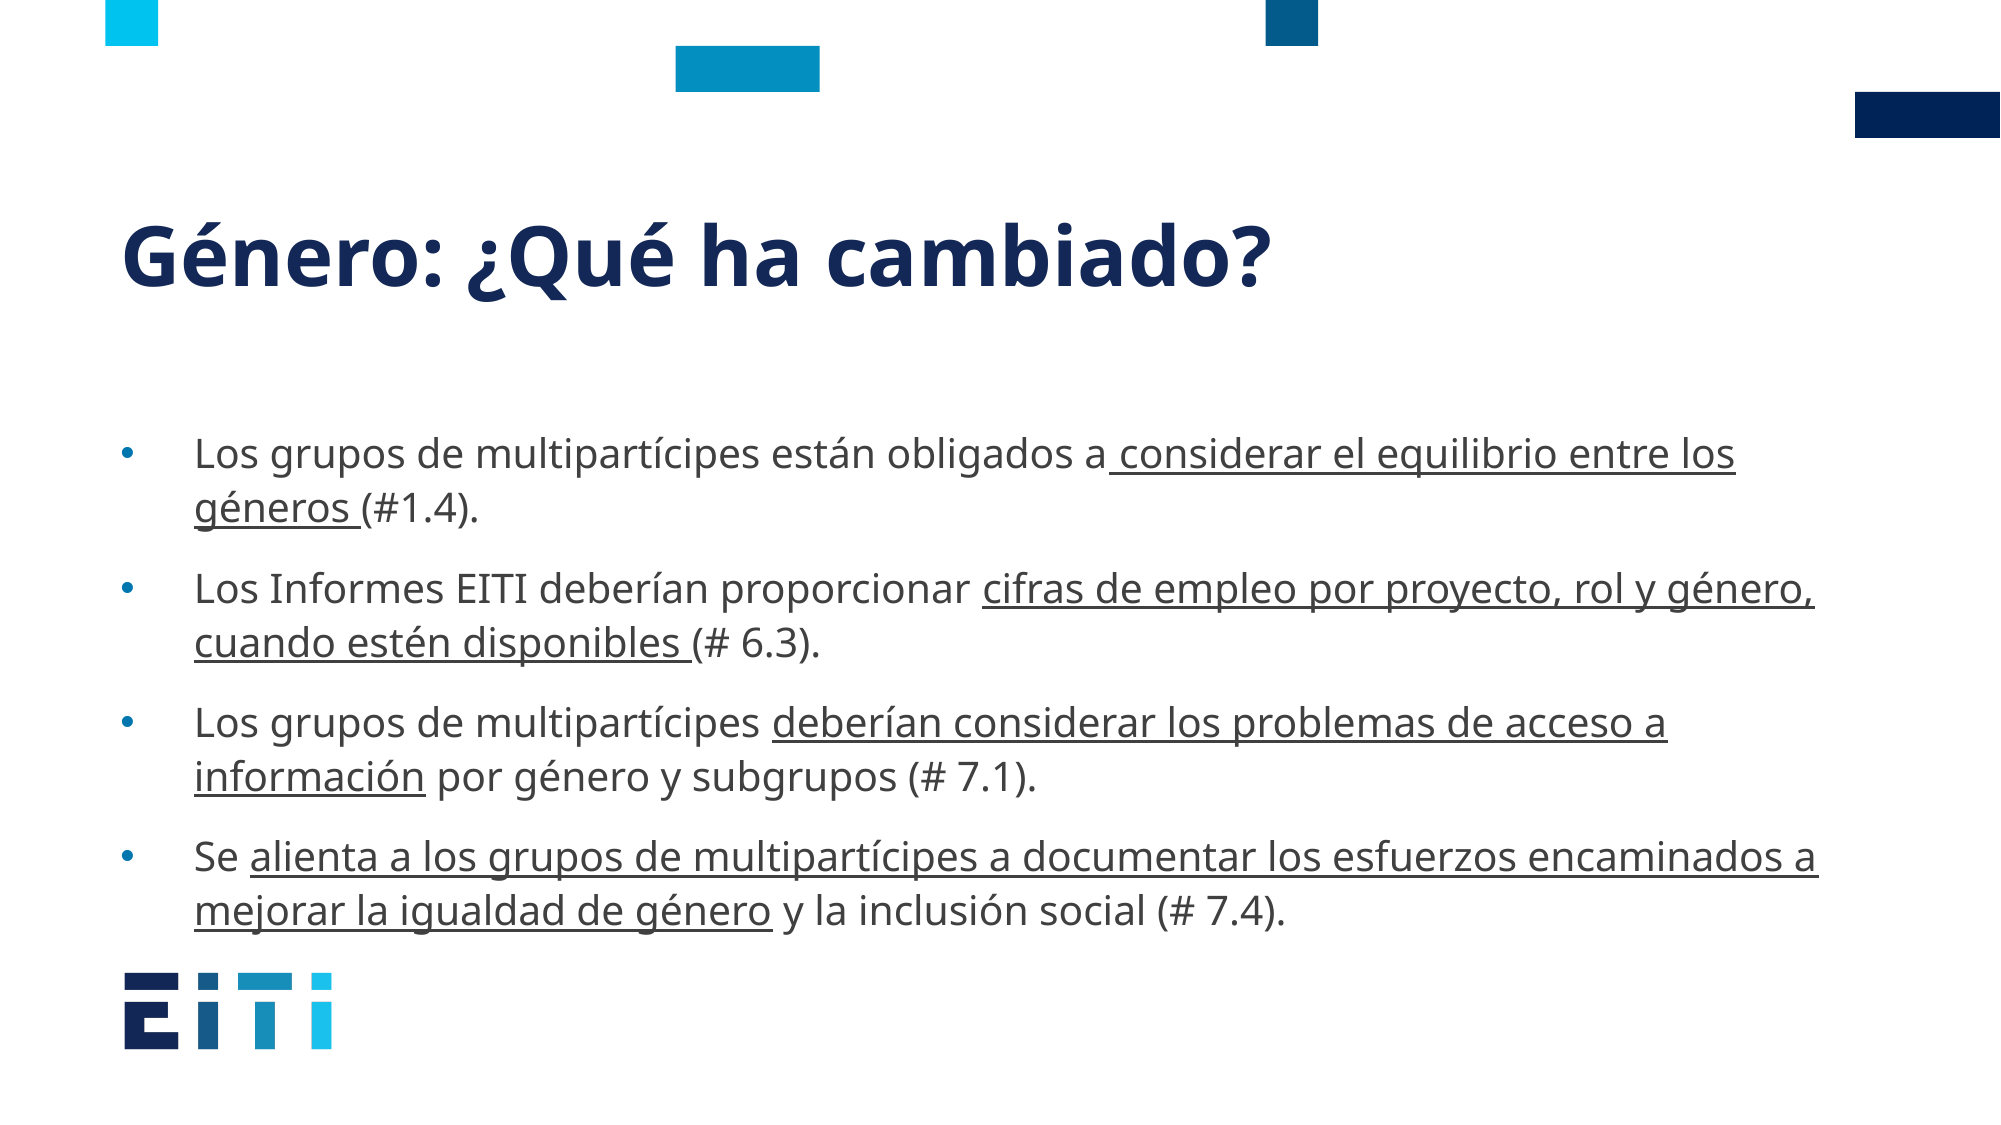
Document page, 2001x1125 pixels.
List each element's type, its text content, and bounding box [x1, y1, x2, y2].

picture [105, 955, 351, 1067]
title Género: ¿Qué ha cambiado? [105, 196, 1895, 307]
list Los grupos de multipartícipes están obligados a considerar el equilibrio entre los géneros (#1.4). Los Informes EITI deberían proporcionar cifras de empleo por proyecto, rol y género, cuando estén disponibles (# 6.3). Los grupos de multipartícipes deberían considerar los problemas de acceso a información por género y subgrupos (# 7.1). Se alienta a los grupos de multipartícipes a documentar los esfuerzos encaminados a mejorar la igualdad de género y la inclusión social (# 7.4). [105, 356, 1895, 944]
